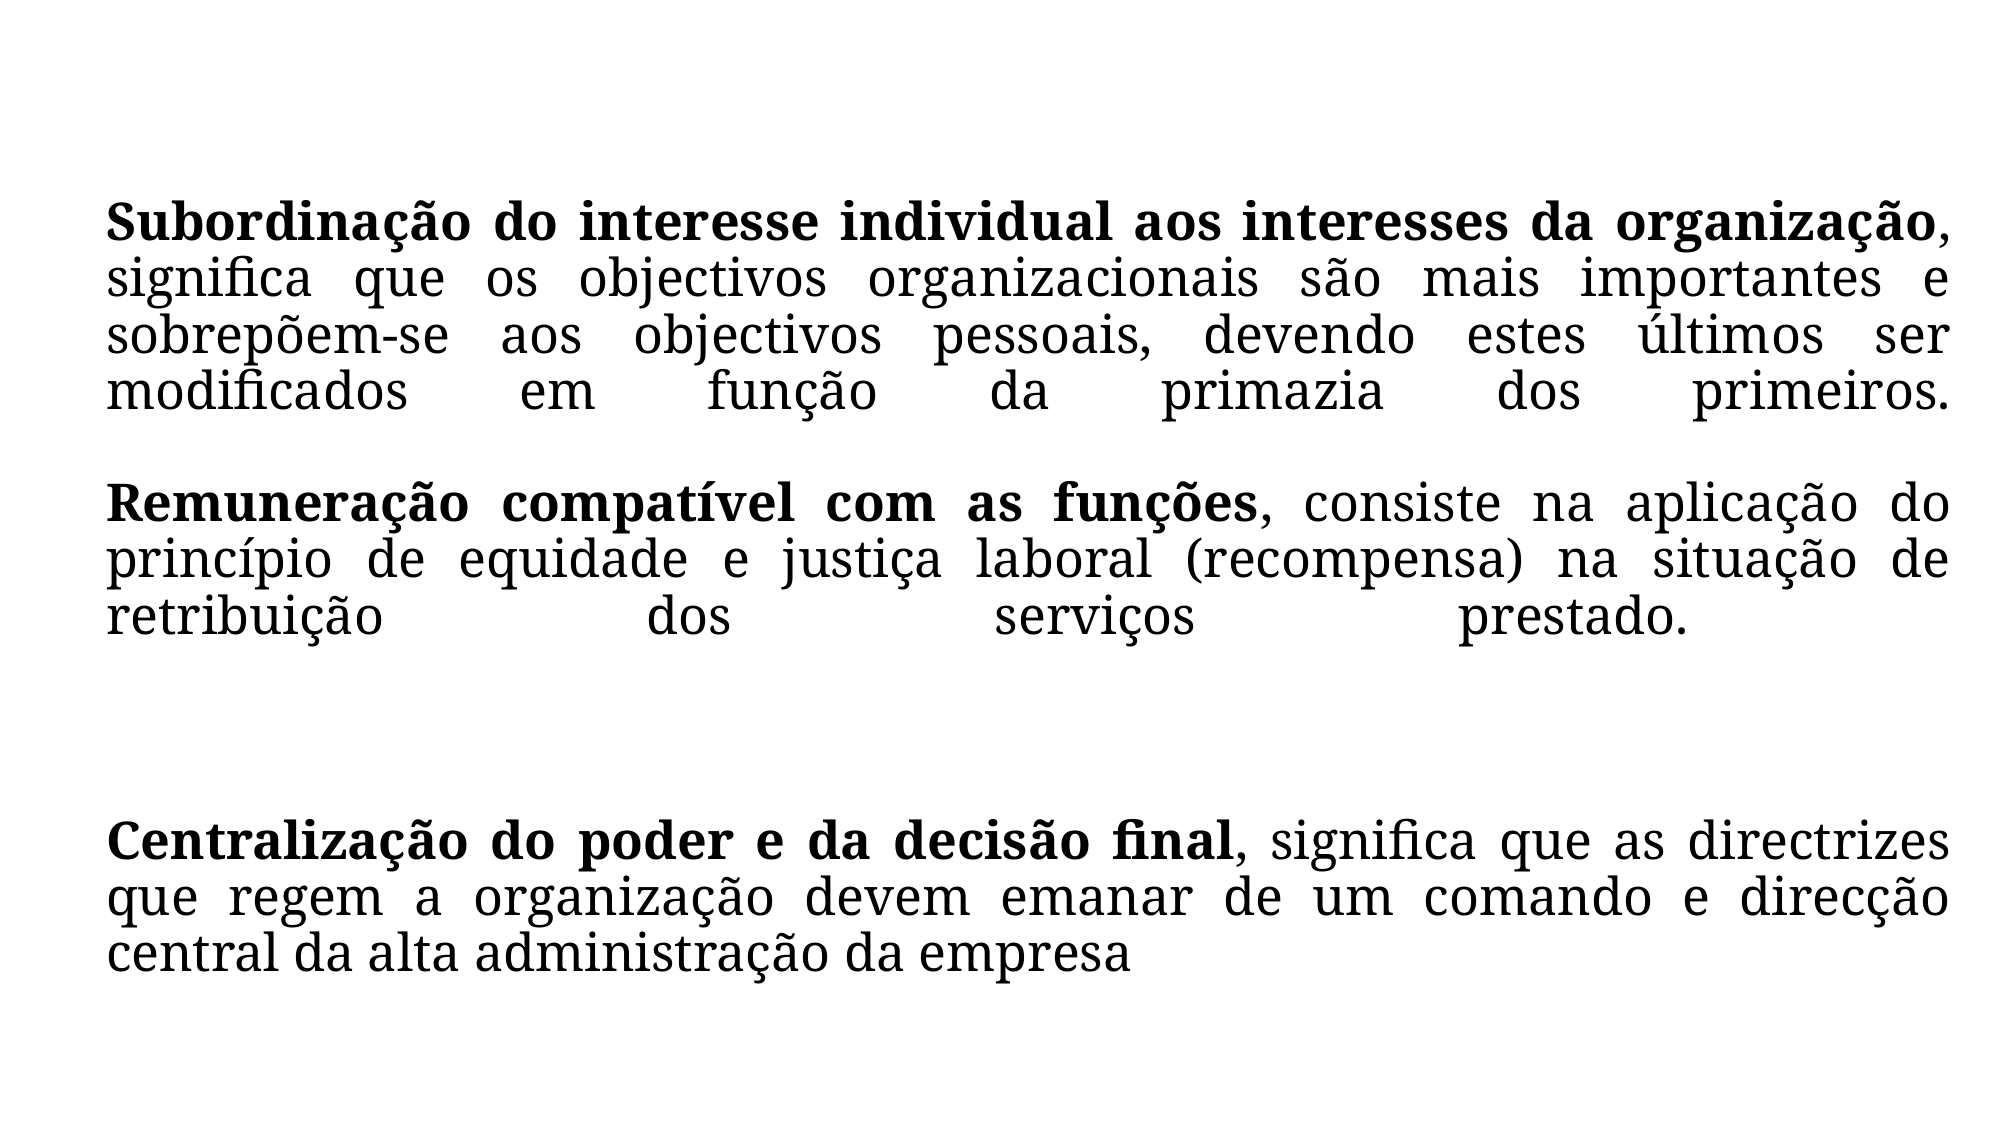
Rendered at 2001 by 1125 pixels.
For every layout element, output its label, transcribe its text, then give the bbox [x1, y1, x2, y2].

title Subordinação do interesse individual aos interesses da organização, significa que os objectivos organizacionais são mais importantes e sobrepõem-se aos objectivos pessoais, devendo estes últimos ser modificados em função da primazia dos primeiros. Remuneração compatível com as funções, consiste na aplicação do princípio de equidade e justiça laboral (recompensa) na situação de retribuição dos serviços prestado. Centralização do poder e da decisão final, significa que as directrizes que regem a organização devem emanar de um comando e direcção central da alta administração da empresa [91, 53, 1967, 1125]
